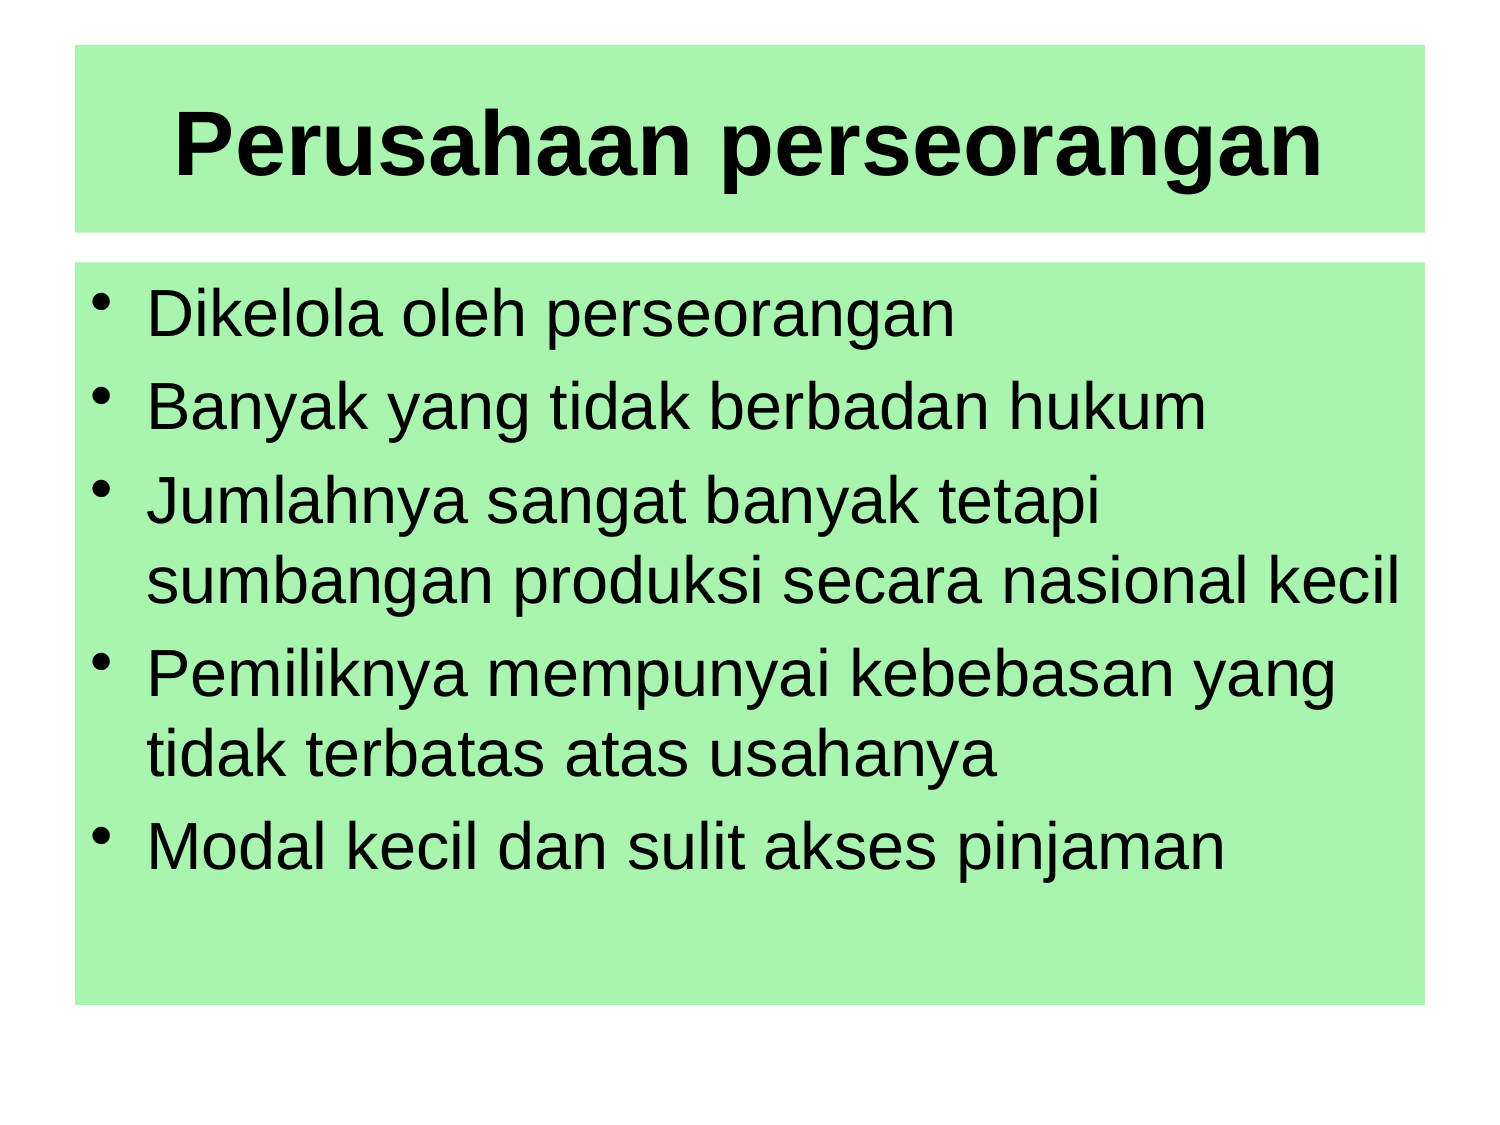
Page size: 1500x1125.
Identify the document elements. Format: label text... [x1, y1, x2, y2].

list Dikelola oleh perseorangan Banyak yang tidak berbadan hukum Jumlahnya sangat banyak tetapi sumbangan produksi secara nasional kecil Pemiliknya mempunyai kebebasan yang tidak terbatas atas usahanya Modal kecil dan sulit akses pinjaman [74, 262, 1426, 1006]
title Perusahaan perseorangan [74, 44, 1426, 233]
